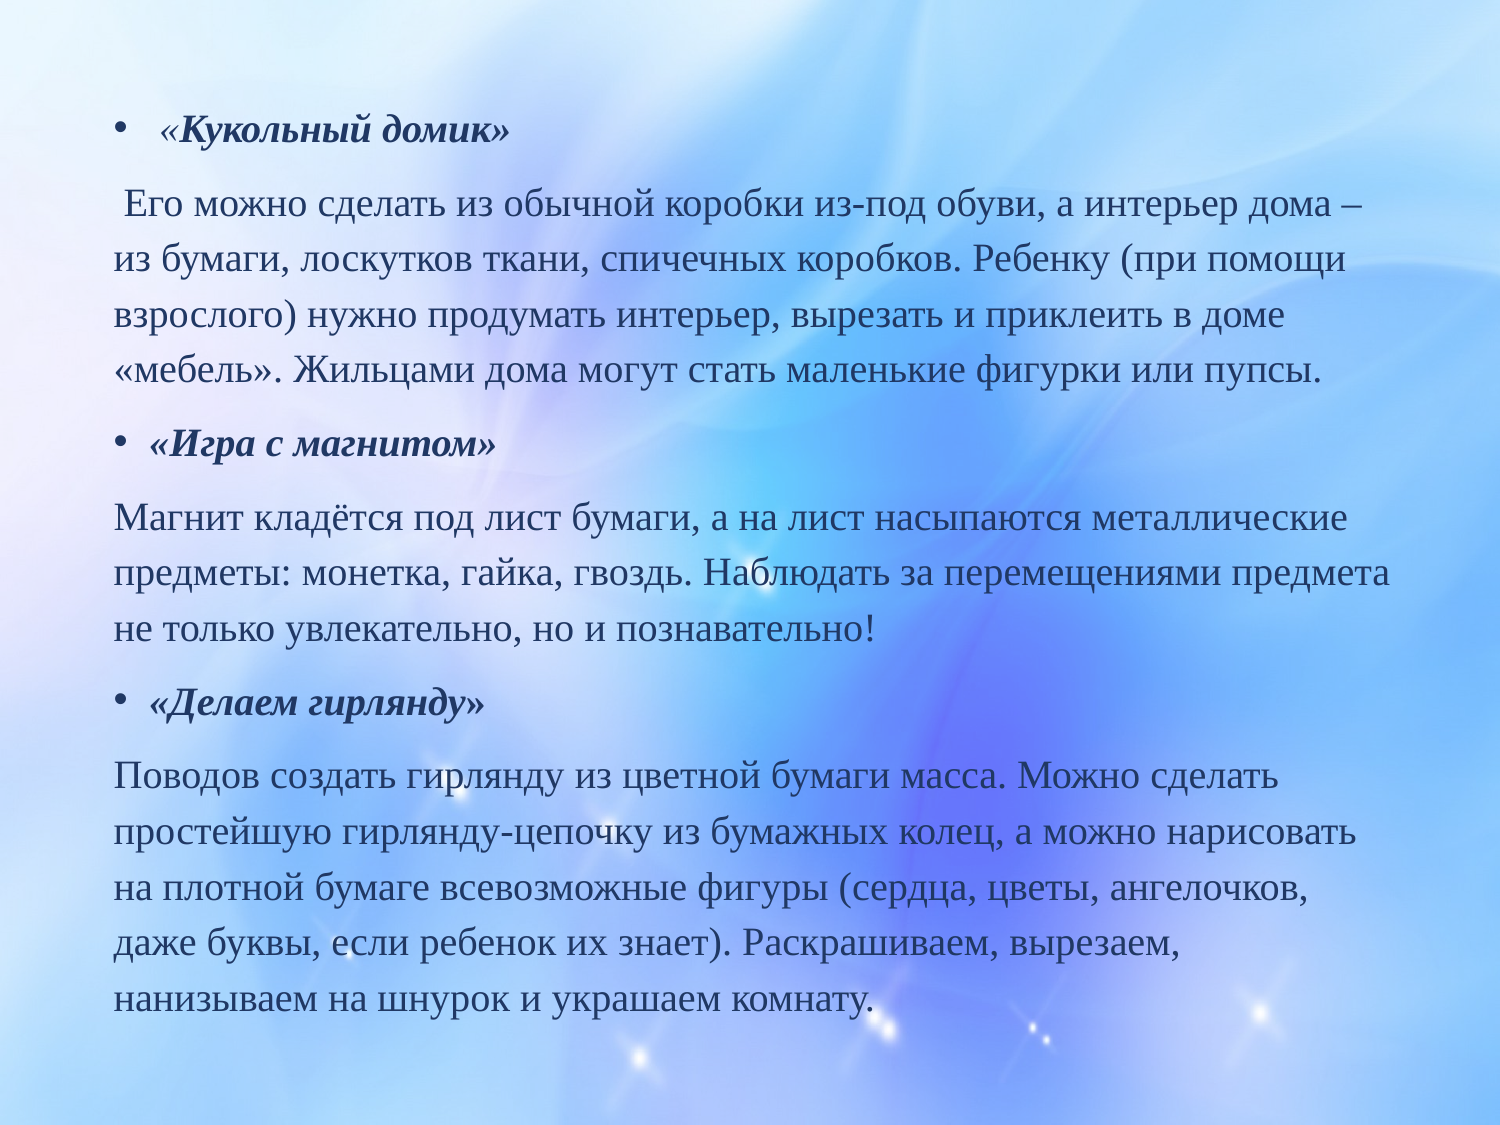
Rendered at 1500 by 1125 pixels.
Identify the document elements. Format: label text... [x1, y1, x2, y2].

list «Кукольный домик» Его можно сделать из обычной коробки из-под обуви, а интерьер дома – из бумаги, лоскутков ткани, спичечных коробков. Ребенку (при помощи взрослого) нужно продумать интерьер, вырезать и приклеить в доме «мебель». Жильцами дома могут стать маленькие фигурки или пупсы. «Игра с магнитом» Магнит кладётся под лист бумаги, а на лист насыпаются металлические предметы: монетка, гайка, гвоздь. Наблюдать за перемещениями предмета не только увлекательно, но и познавательно! «Делаем гирлянду» Поводов создать гирлянду из цветной бумаги масса. Можно сделать простейшую гирлянду-цепочку из бумажных колец, а можно нарисовать на плотной бумаге всевозможные фигуры (сердца, цветы, ангелочков, даже буквы, если ребенок их знает). Раскрашиваем, вырезаем, нанизываем на шнурок и украшаем комнату. [98, 87, 1409, 1039]
